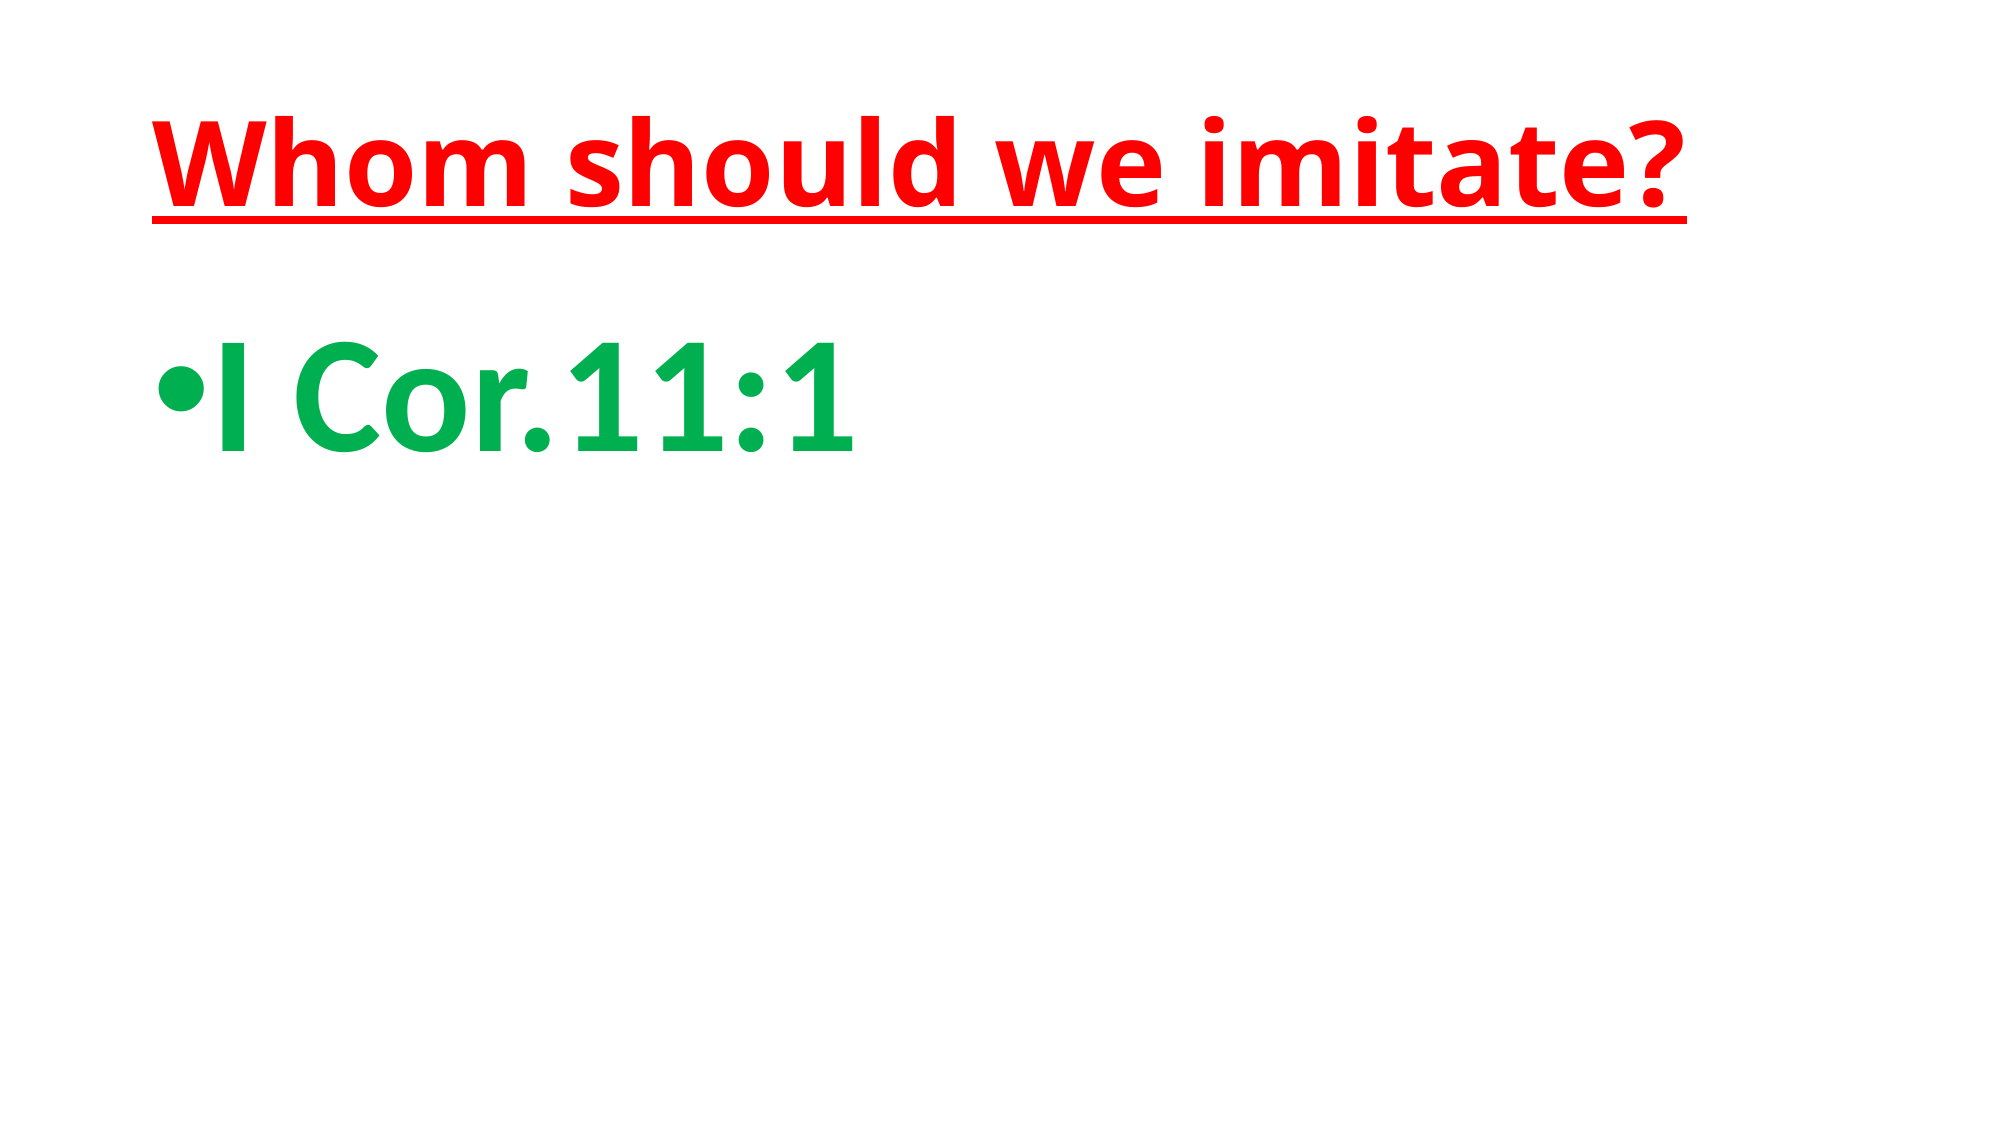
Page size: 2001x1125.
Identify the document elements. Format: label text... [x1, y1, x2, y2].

list I Cor.11:1 [137, 299, 1863, 1014]
title Whom should we imitate? [137, 59, 1863, 278]
